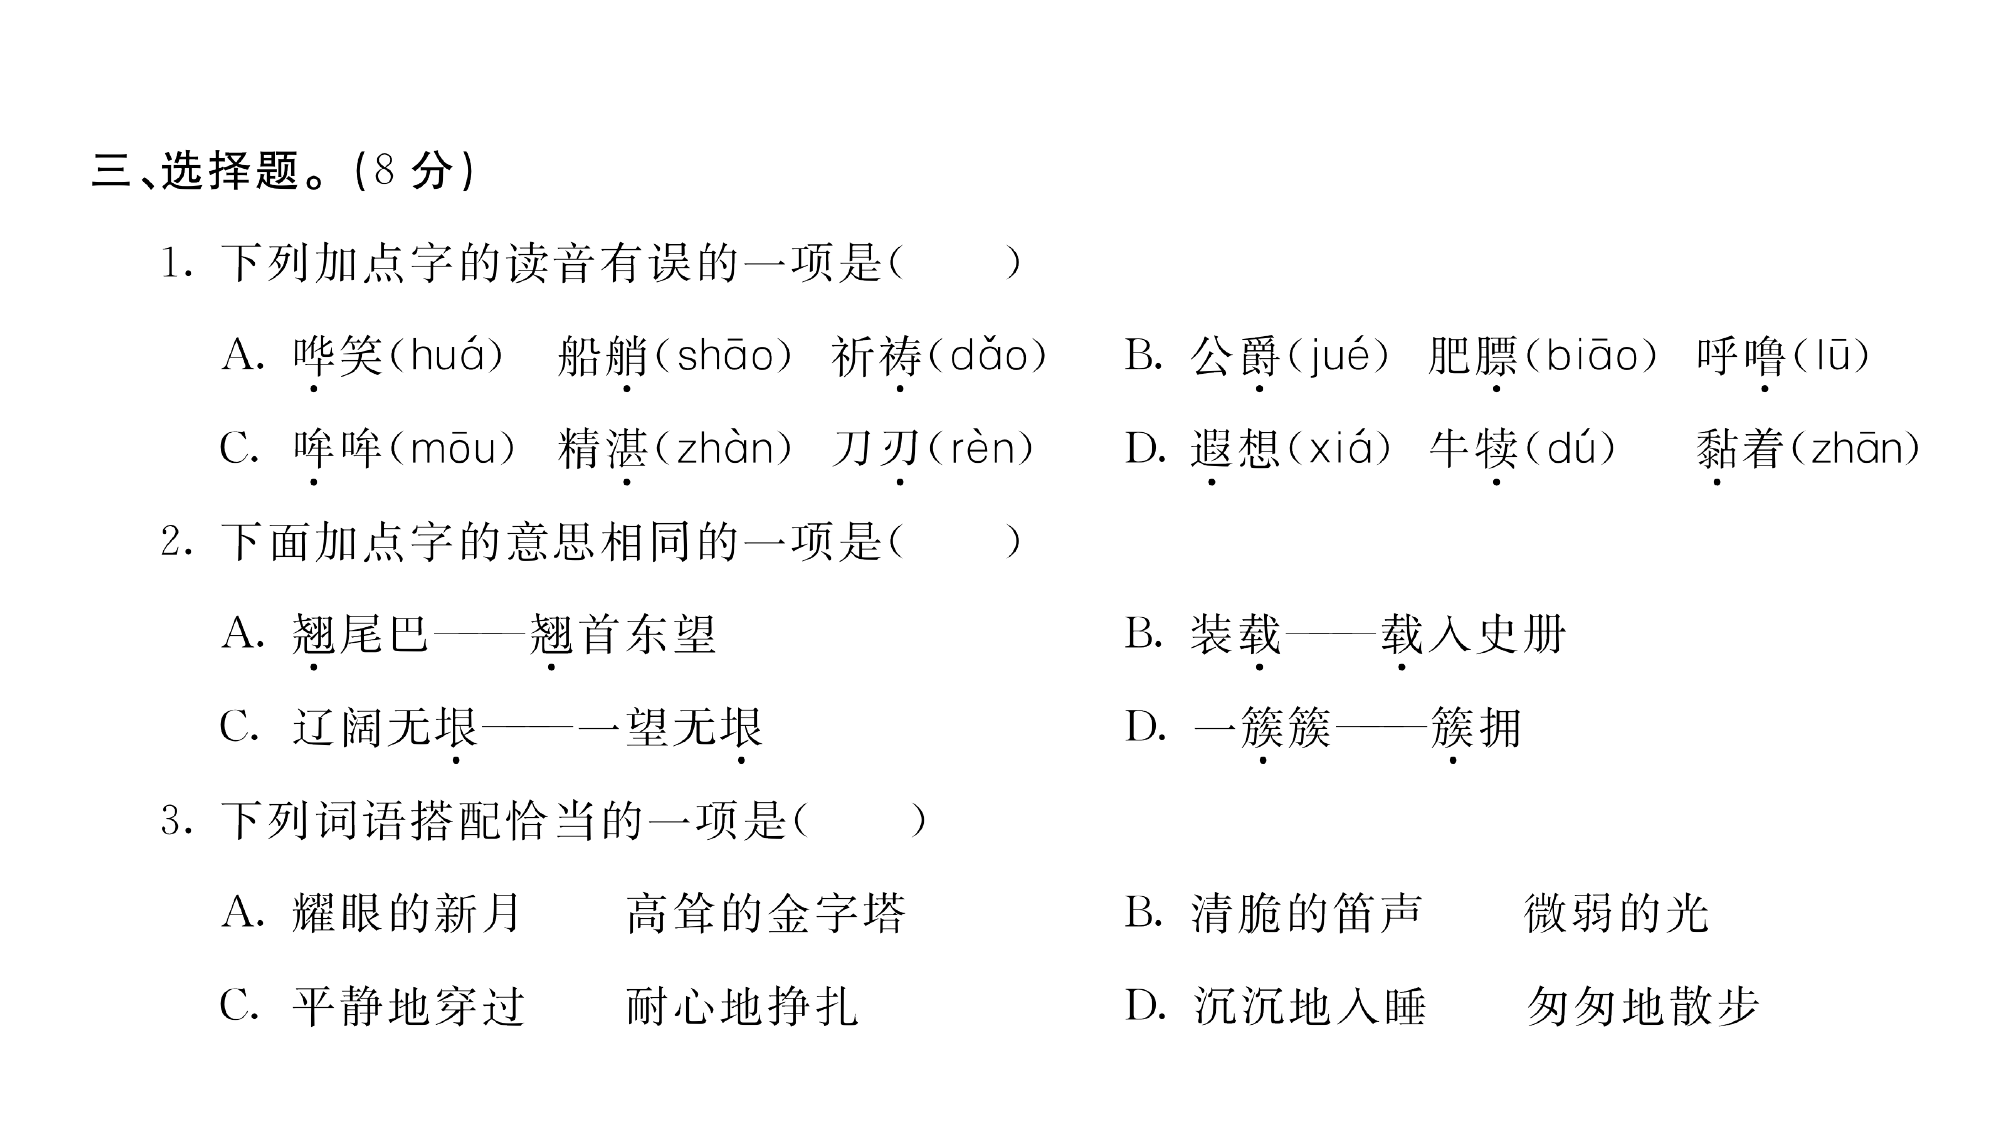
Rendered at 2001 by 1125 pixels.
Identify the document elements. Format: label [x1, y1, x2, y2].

picture [88, 118, 1979, 1048]
